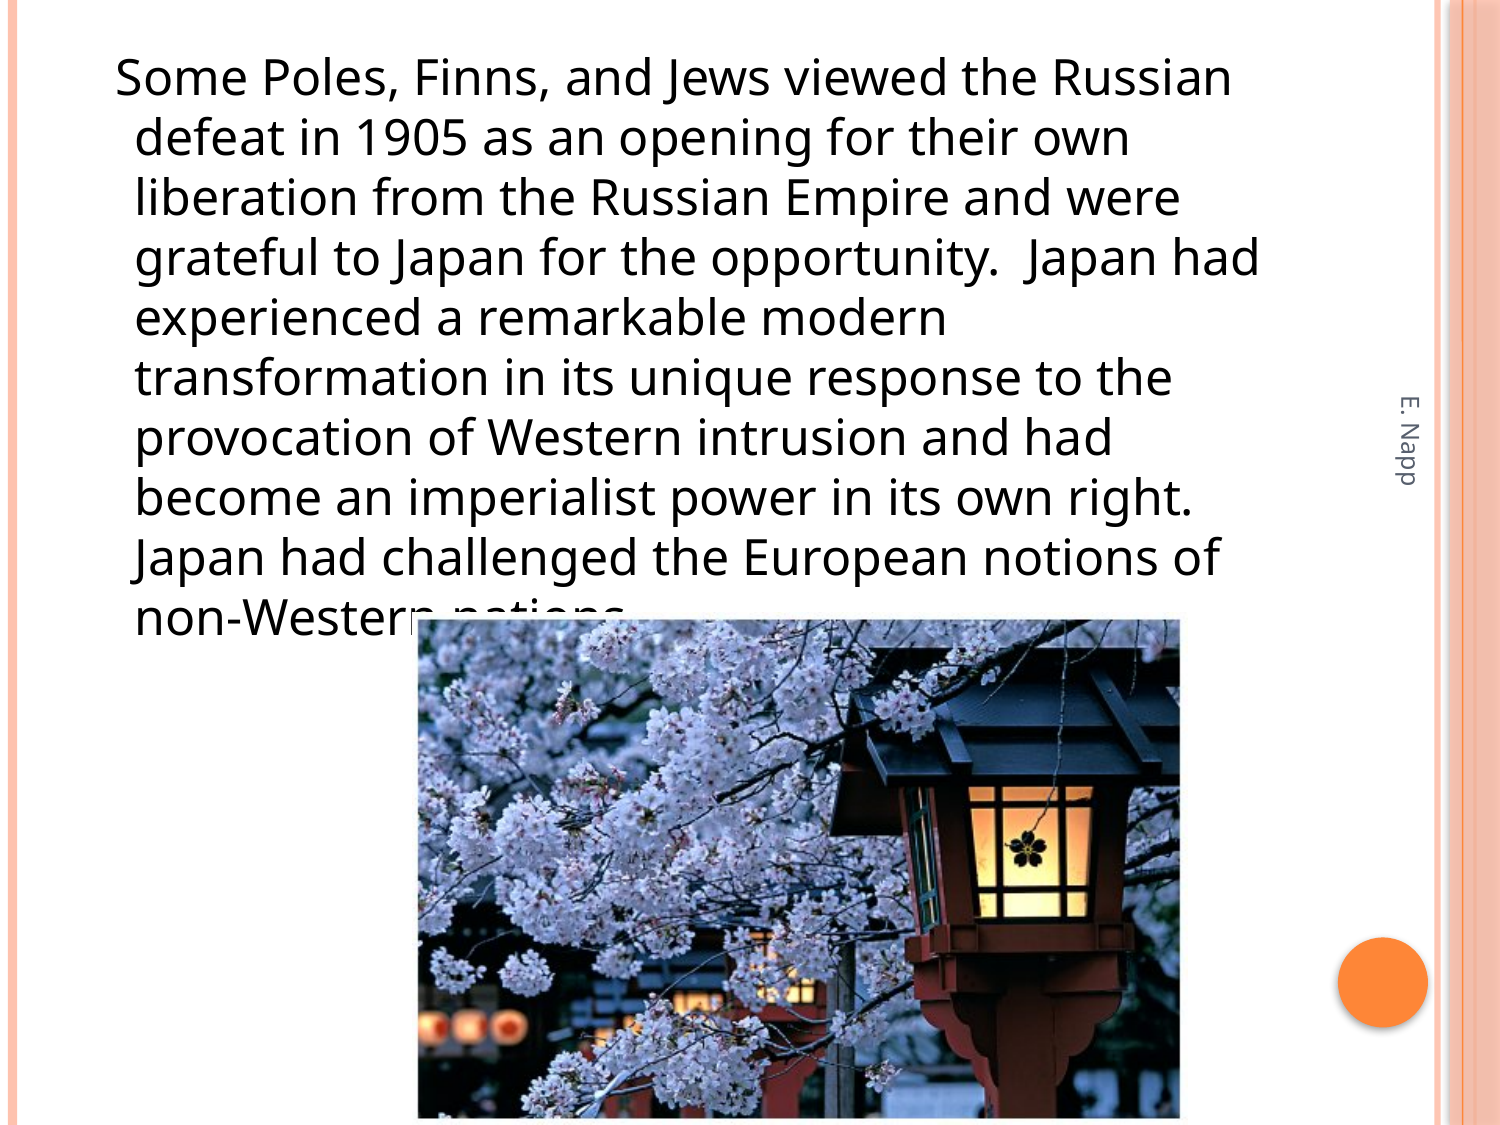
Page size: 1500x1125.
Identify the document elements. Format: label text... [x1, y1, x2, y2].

footer E. Napp [1379, 380, 1440, 906]
picture [411, 611, 1188, 1125]
list Some Poles, Finns, and Jews viewed the Russian defeat in 1905 as an opening for their own liberation from the Russian Empire and were grateful to Japan for the opportunity. Japan had experienced a remarkable modern transformation in its unique response to the provocation of Western intrusion and had become an imperialist power in its own right. Japan had challenged the European notions of non-Western nations. [75, 37, 1300, 837]
